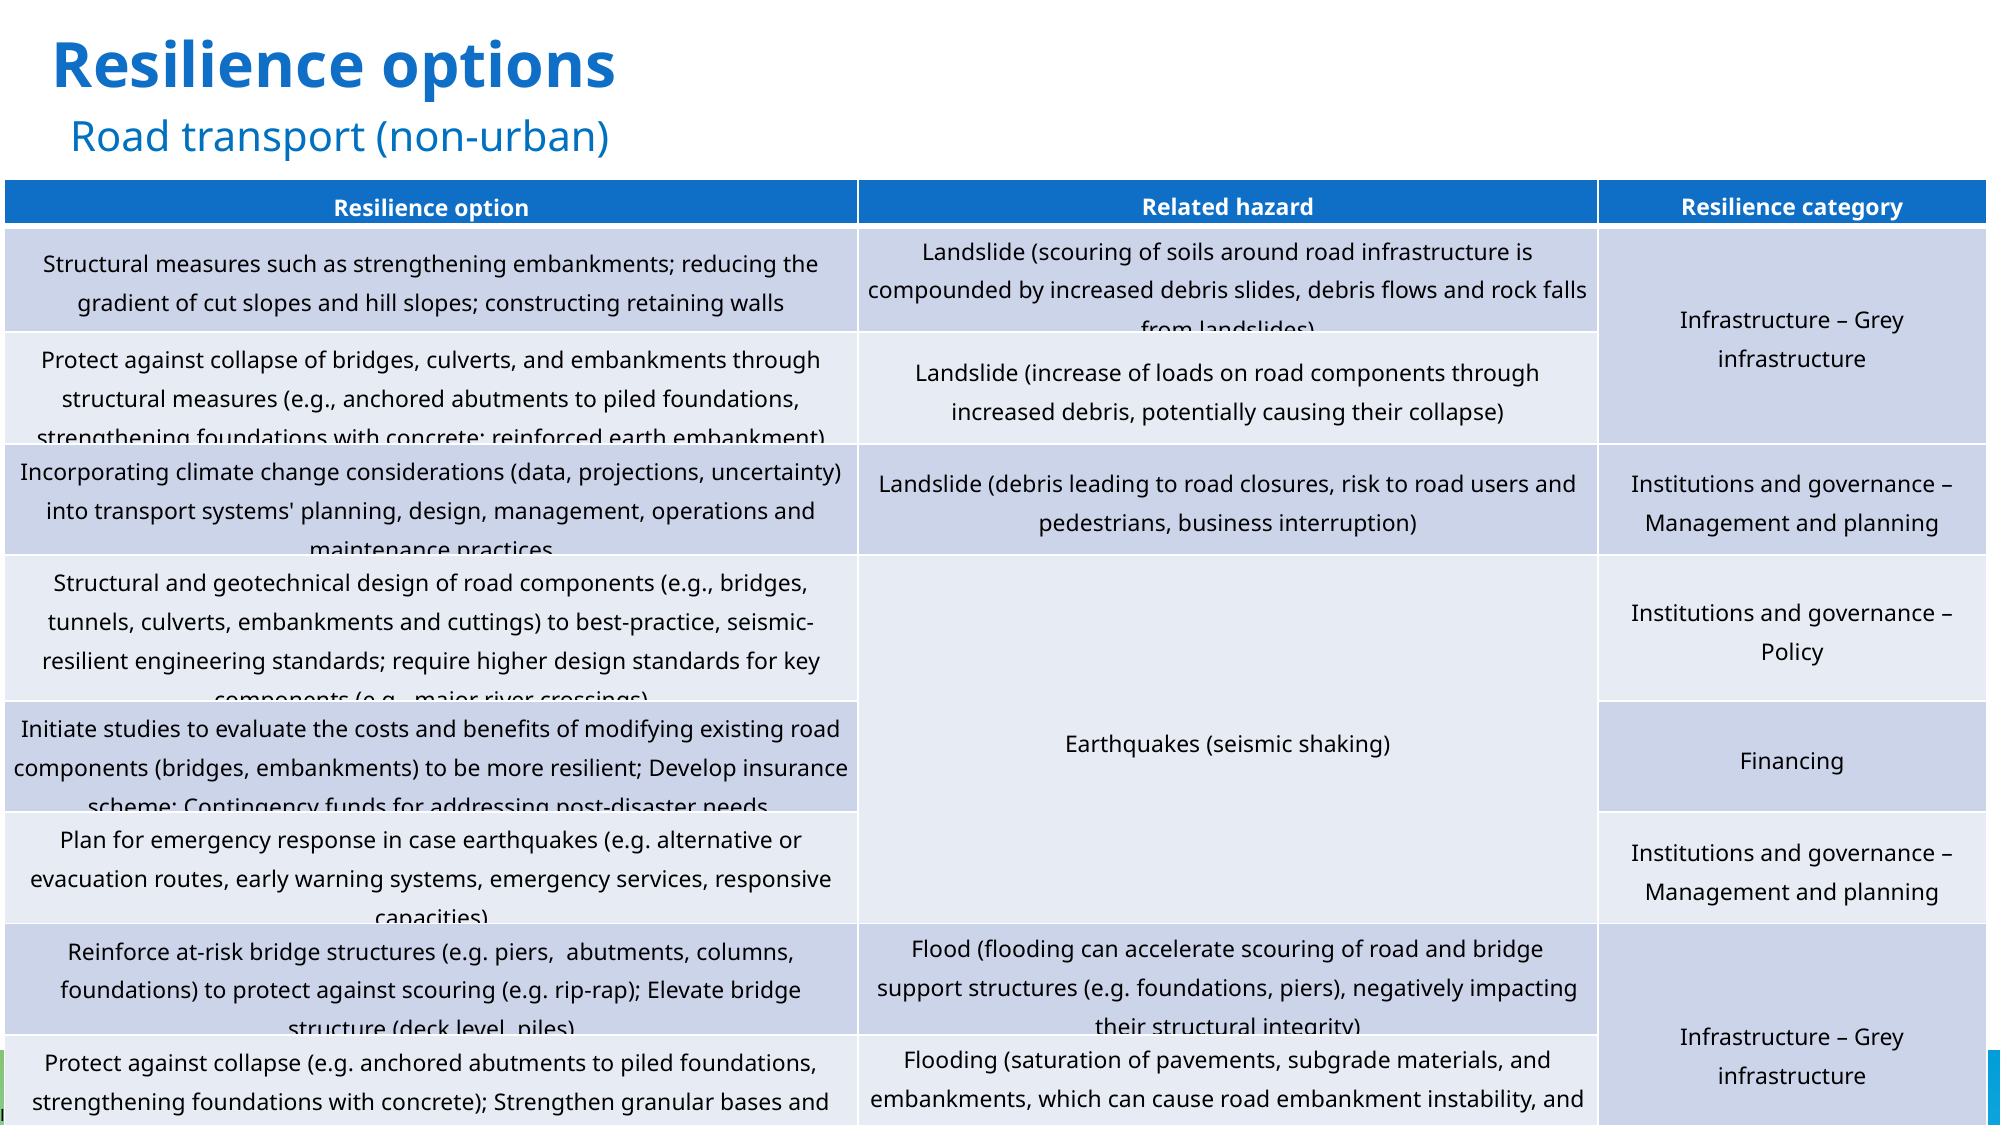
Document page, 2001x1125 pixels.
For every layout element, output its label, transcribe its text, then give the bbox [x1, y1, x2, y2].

table_cell Structural and geotechnical design of road components (e.g., bridges, tunnels, culverts, embankments and cuttings) to best-practice, seismic-resilient engineering standards; require higher design standards for key components (e.g., major river crossings) [5, 556, 857, 700]
table_cell Plan for emergency response in case earthquakes (e.g. alternative or evacuation routes, early warning systems, emergency services, responsive capacities) [5, 813, 857, 923]
table_cell Infrastructure – Grey infrastructure [1599, 924, 1986, 1125]
table_cell Structural measures such as strengthening embankments; reducing the gradient of cut slopes and hill slopes; constructing retaining walls [5, 229, 857, 331]
table_header Related hazard [859, 180, 1597, 223]
table_header Resilience option [5, 180, 857, 223]
table_cell Institutions and governance – Policy [1599, 556, 1986, 700]
table_cell Flood (flooding can accelerate scouring of road and bridge support structures (e.g. foundations, piers), negatively impacting their structural integrity) [859, 924, 1597, 1034]
table_cell Protect against collapse (e.g. anchored abutments to piled foundations, strengthening foundations with concrete); Strengthen granular bases and subgrade soils (using artificial or natural cements); Strengthening embankments (e.g., with geogrids) [5, 1036, 857, 1125]
text_box Resilience options [37, 17, 1961, 108]
table_cell Earthquakes (seismic shaking) [859, 556, 1597, 923]
table_cell Landslide (debris leading to road closures, risk to road users and pedestrians, business interruption) [859, 445, 1597, 554]
table_header Resilience category [1599, 180, 1986, 223]
table_cell Landslide (scouring of soils around road infrastructure is compounded by increased debris slides, debris flows and rock falls from landslides) [859, 229, 1597, 331]
table_cell Reinforce at-risk bridge structures (e.g. piers, abutments, columns, foundations) to protect against scouring (e.g. rip-rap); Elevate bridge structure (deck level, piles) [5, 924, 857, 1034]
table_cell Institutions and governance – Management and planning [1599, 445, 1986, 554]
table_cell Institutions and governance – Management and planning [1599, 813, 1986, 923]
table_cell Incorporating climate change considerations (data, projections, uncertainty) into transport systems' planning, design, management, operations and maintenance practices [5, 445, 857, 554]
table_cell Flooding (saturation of pavements, subgrade materials, and embankments, which can cause road embankment instability, and can negatively affect the structural integrity of roads, bridges and tunnels) [859, 1036, 1597, 1125]
table_cell Landslide (increase of loads on road components through increased debris, potentially causing their collapse) [859, 333, 1597, 443]
table_cell Initiate studies to evaluate the costs and benefits of modifying existing road components (bridges, embankments) to be more resilient; Develop insurance scheme; Contingency funds for addressing post-disaster needs [5, 702, 857, 811]
table_cell Infrastructure – Grey infrastructure [1599, 229, 1986, 443]
text_box Road transport (non-urban) [55, 102, 1464, 168]
table_cell Financing [1599, 702, 1986, 811]
table_cell Protect against collapse of bridges, culverts, and embankments through structural measures (e.g., anchored abutments to piled foundations, strengthening foundations with concrete; reinforced earth embankment) [5, 333, 857, 443]
